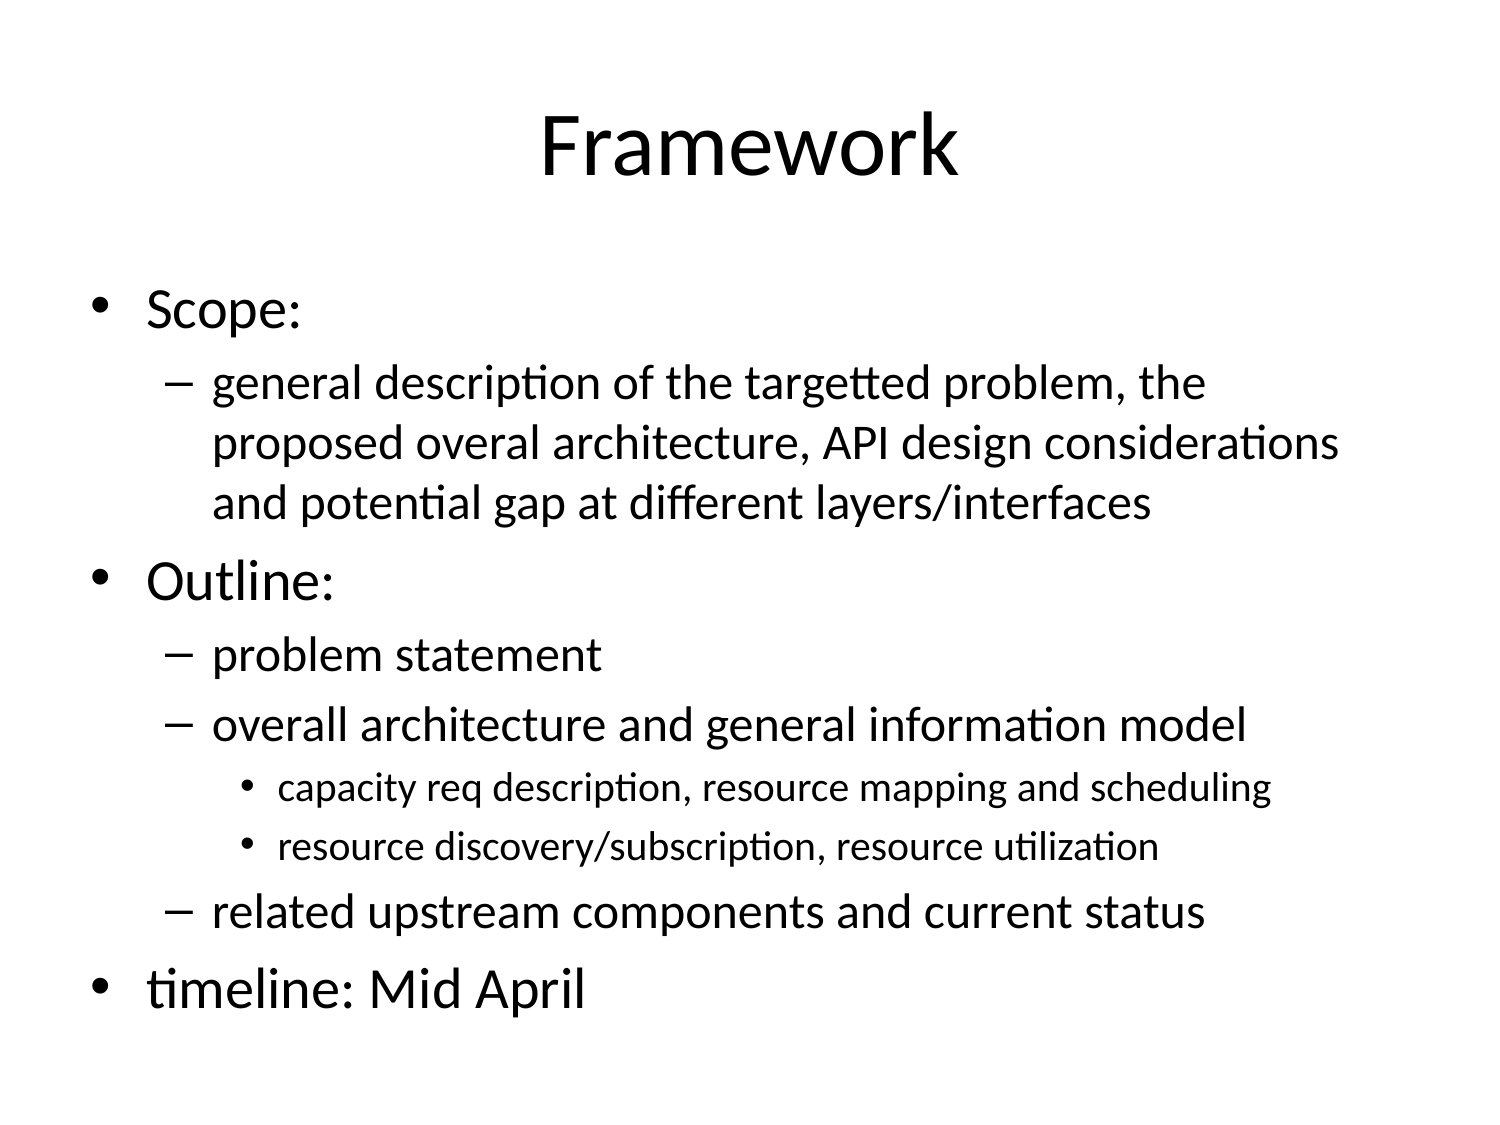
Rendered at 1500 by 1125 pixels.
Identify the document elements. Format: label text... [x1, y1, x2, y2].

list Scope: general description of the targetted problem, the proposed overal architecture, API design considerations and potential gap at different layers/interfaces Outline: problem statement overall architecture and general information model capacity req description, resource mapping and scheduling resource discovery/subscription, resource utilization related upstream components and current status timeline: Mid April [75, 262, 1425, 1005]
title Framework [75, 45, 1425, 233]
